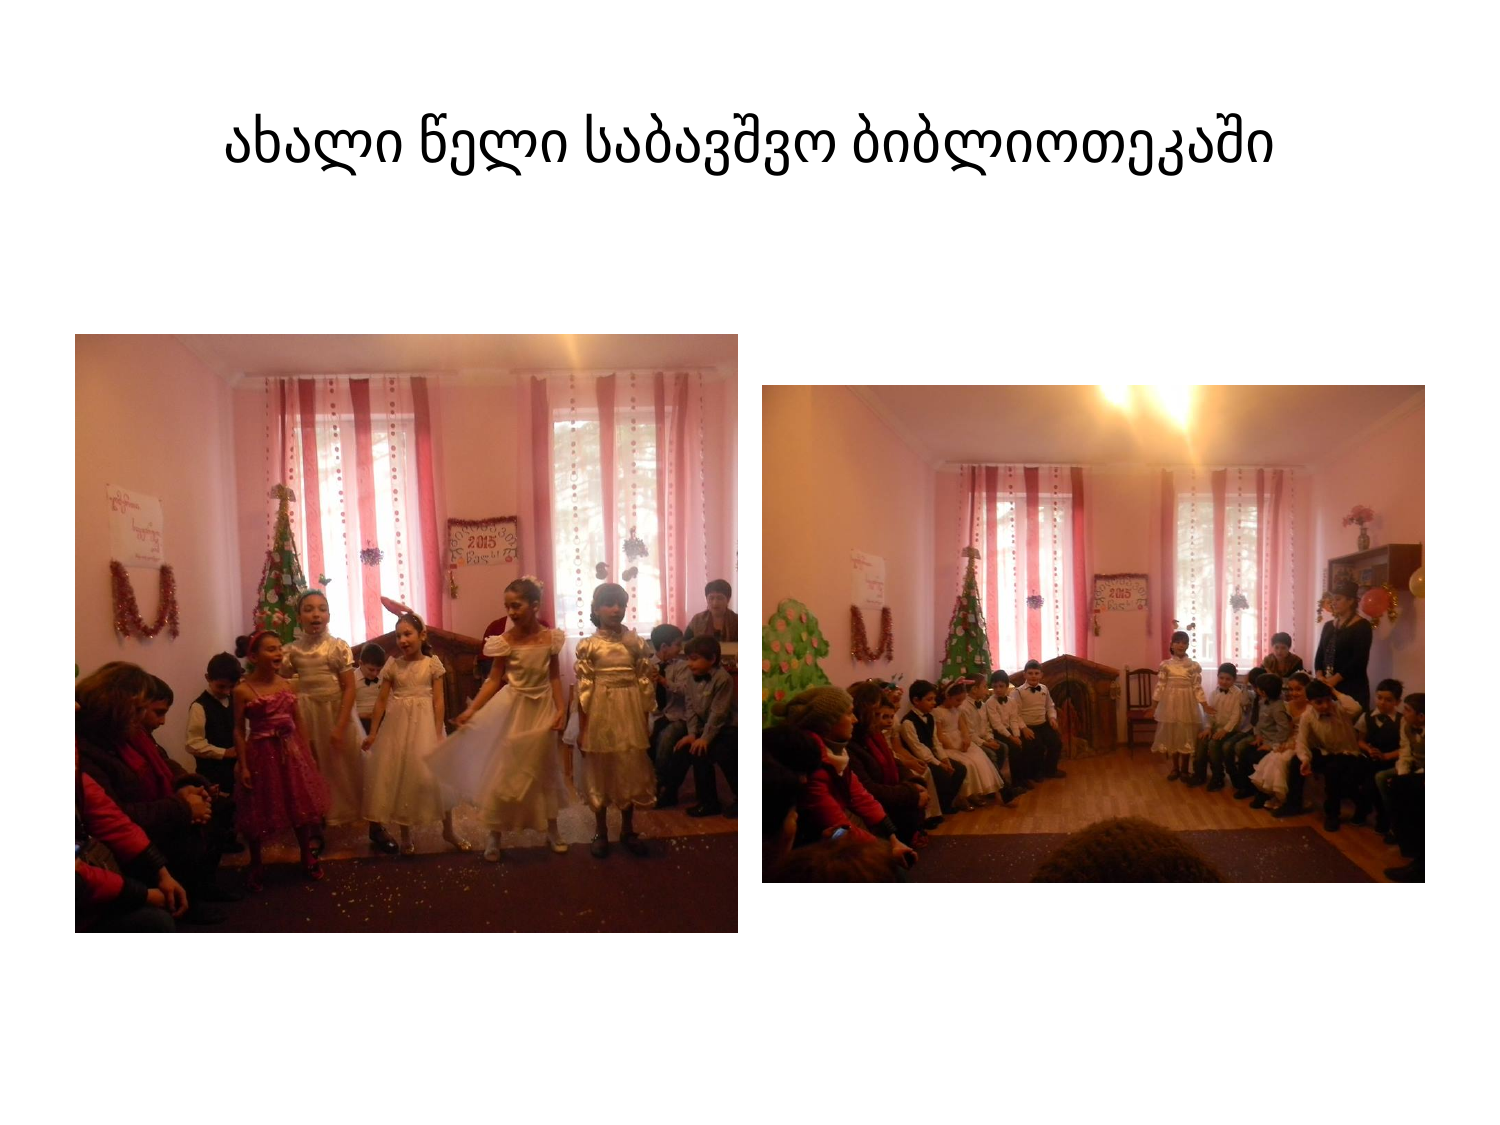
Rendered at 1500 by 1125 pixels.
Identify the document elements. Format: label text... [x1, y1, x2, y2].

title ახალი წელი საბავშვო ბიბლიოთეკაში [75, 45, 1425, 233]
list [762, 384, 1426, 883]
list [74, 334, 738, 934]
